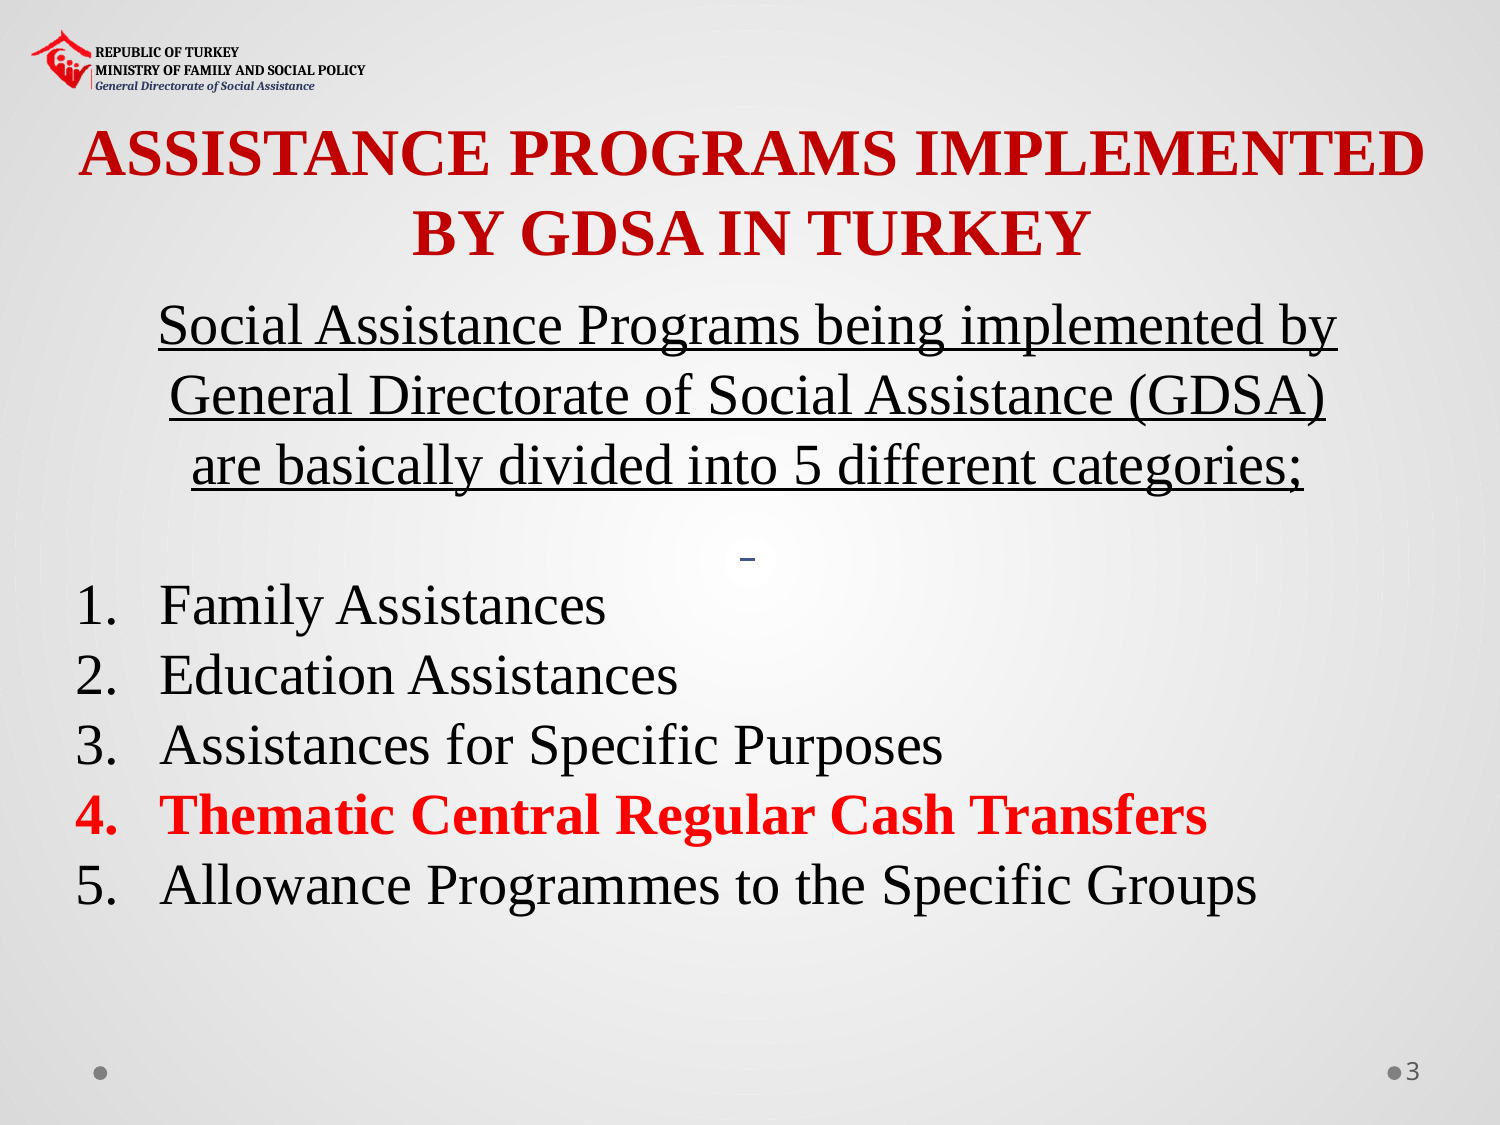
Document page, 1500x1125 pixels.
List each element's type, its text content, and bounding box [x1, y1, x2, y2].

slide_number 3 [1401, 1042, 1494, 1103]
text_box Social Assistance Programs being implemented by General Directorate of Social Assistance (GDSA) are basically divided into 5 different categories; Family Assistances Education Assistances Assistances for Specific Purposes Thematic Central Regular Cash Transfers Allowance Programmes to the Specific Groups [60, 278, 1435, 924]
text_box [29, 30, 567, 155]
text_box ASSISTANCE PROGRAMS IMPLEMENTED BY GDSA IN TURKEY [17, 101, 1489, 185]
